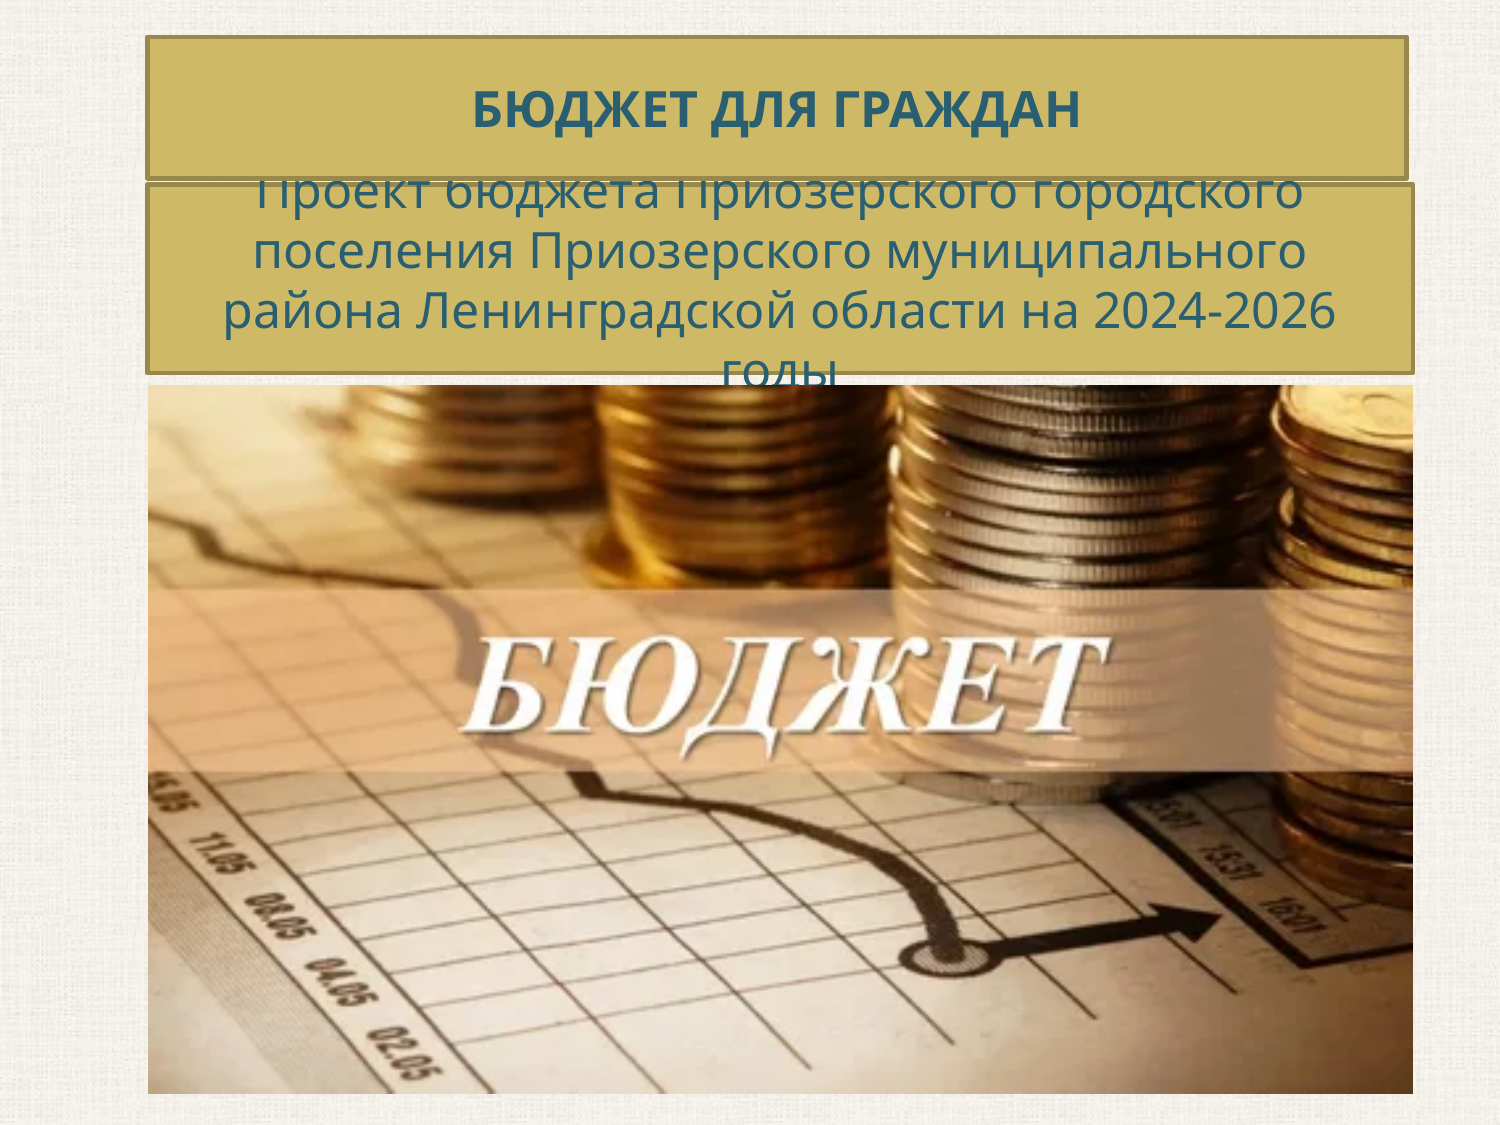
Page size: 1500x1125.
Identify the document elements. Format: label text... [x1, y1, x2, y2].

text_box БЮДЖЕТ ДЛЯ ГРАЖДАН [145, 35, 1409, 181]
text_box Проект бюджета Приозерского городского поселения Приозерского муниципального района Ленинградской области на 2024-2026 годы [145, 182, 1415, 375]
text_box [112, 42, 1388, 197]
picture [147, 385, 1413, 1095]
